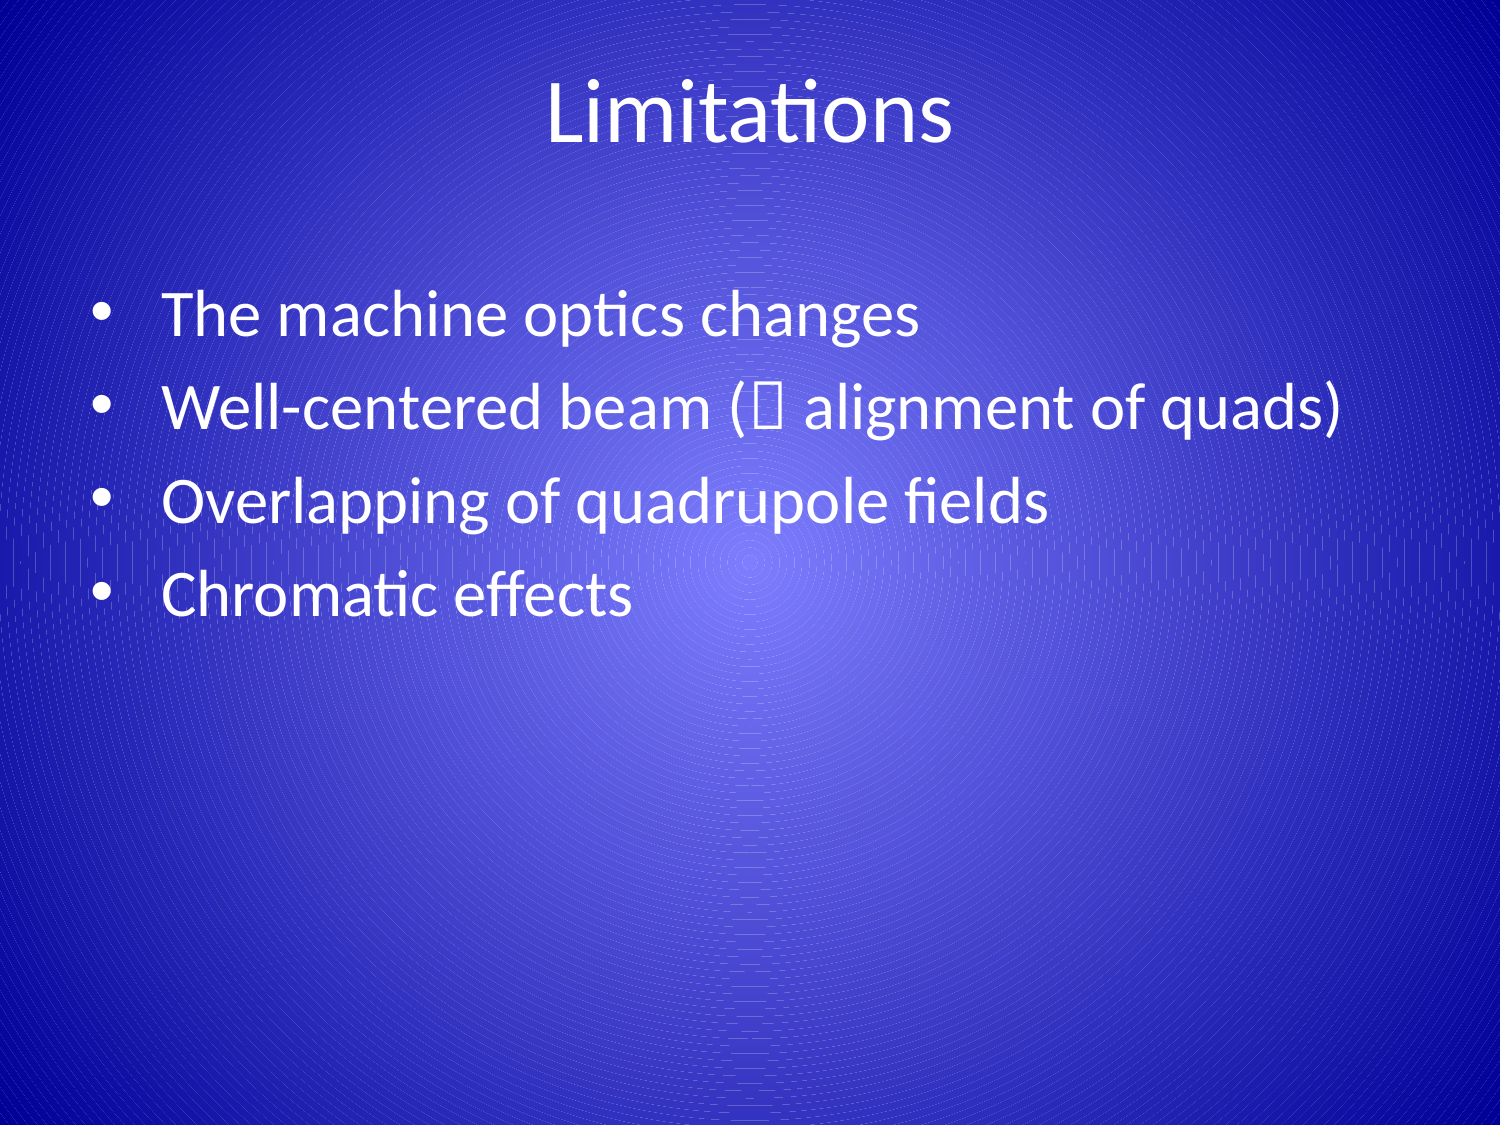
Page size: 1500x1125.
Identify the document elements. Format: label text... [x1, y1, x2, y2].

list The machine optics changes Well-centered beam ( alignment of quads) Overlapping of quadrupole fields Chromatic effects [75, 262, 1425, 1005]
title Limitations [75, 12, 1425, 200]
